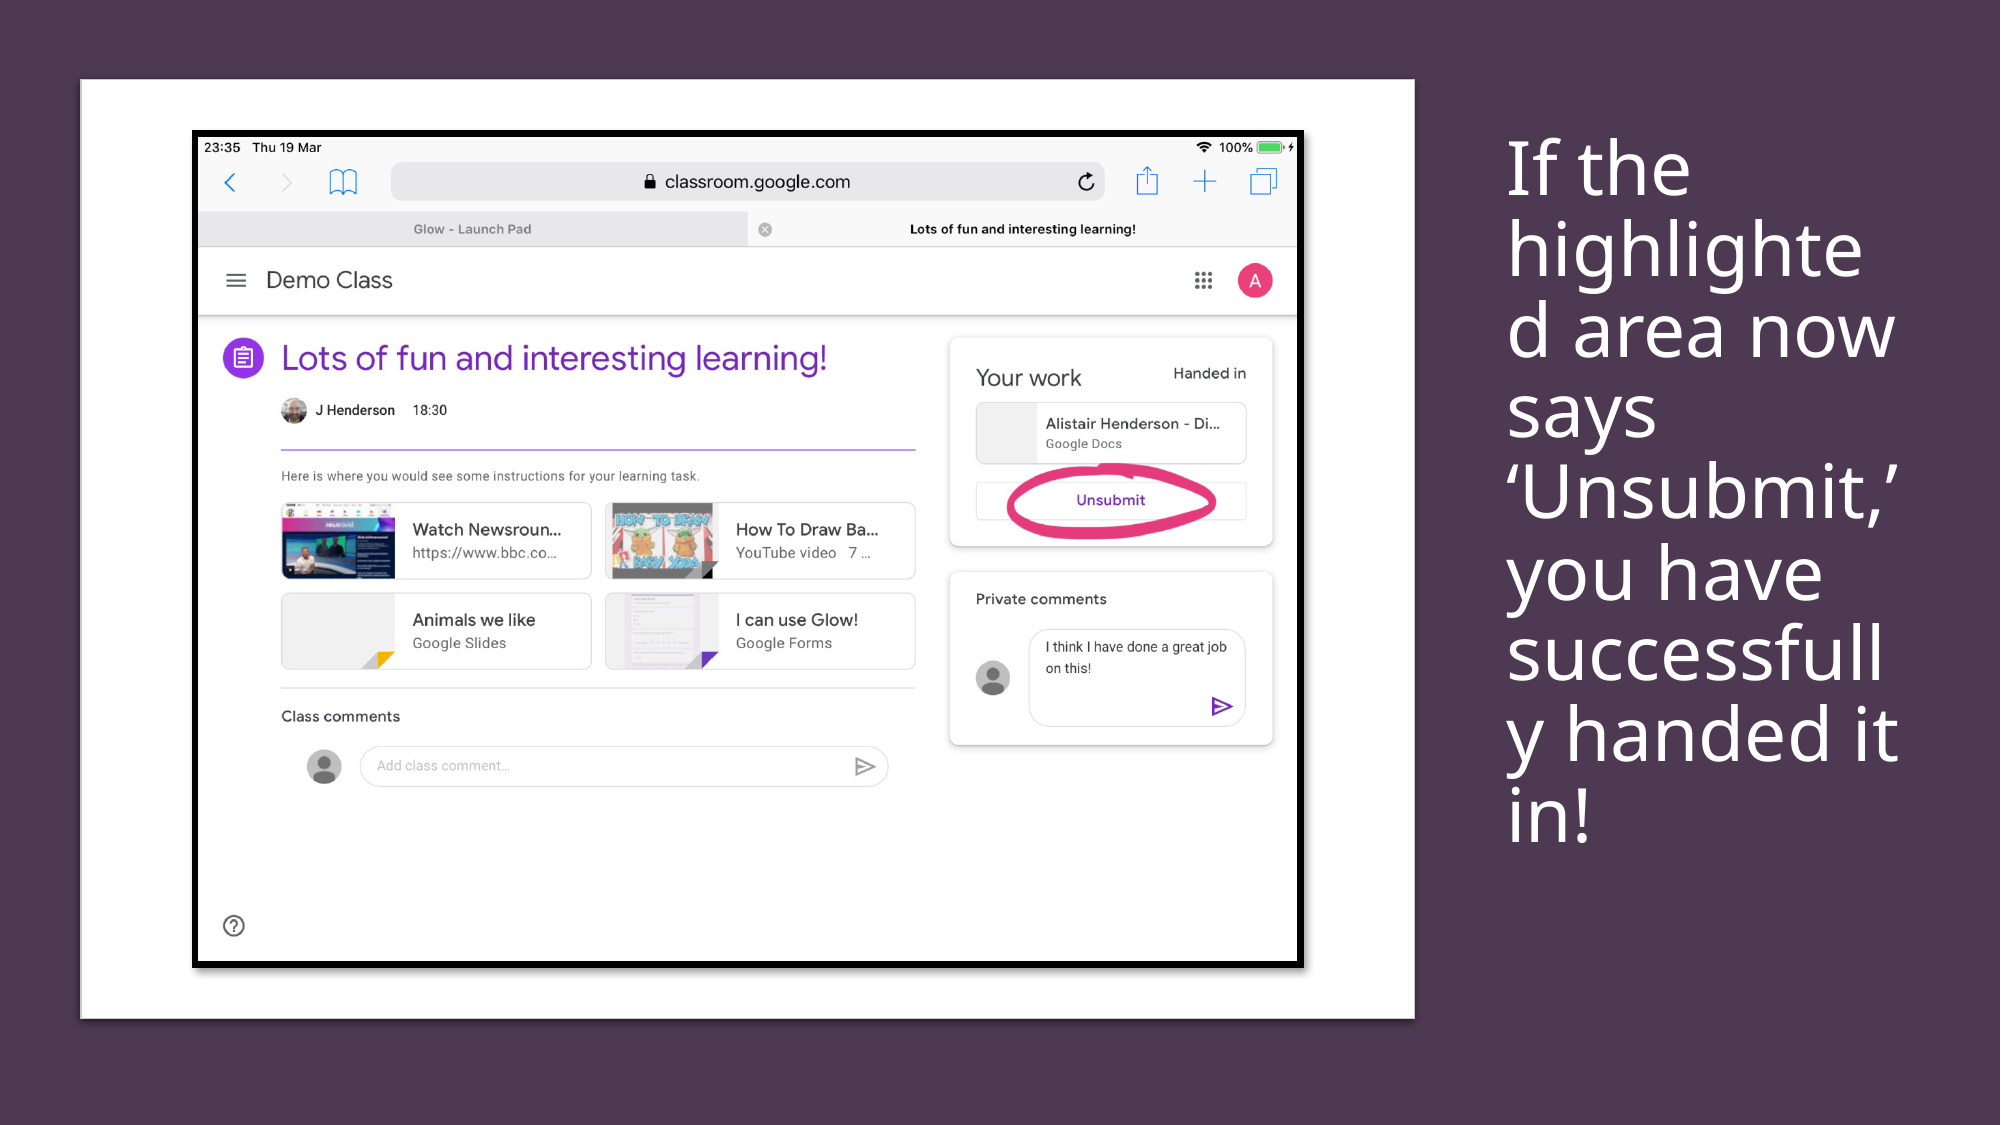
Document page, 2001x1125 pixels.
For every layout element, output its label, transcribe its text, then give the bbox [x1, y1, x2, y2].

picture [197, 136, 1298, 962]
text_box If the highlighted area now says ‘Unsubmit,’ you have successfully handed it in! [1491, 101, 1921, 888]
text_box [0, 0, 2000, 1125]
text_box [80, 78, 1415, 1019]
